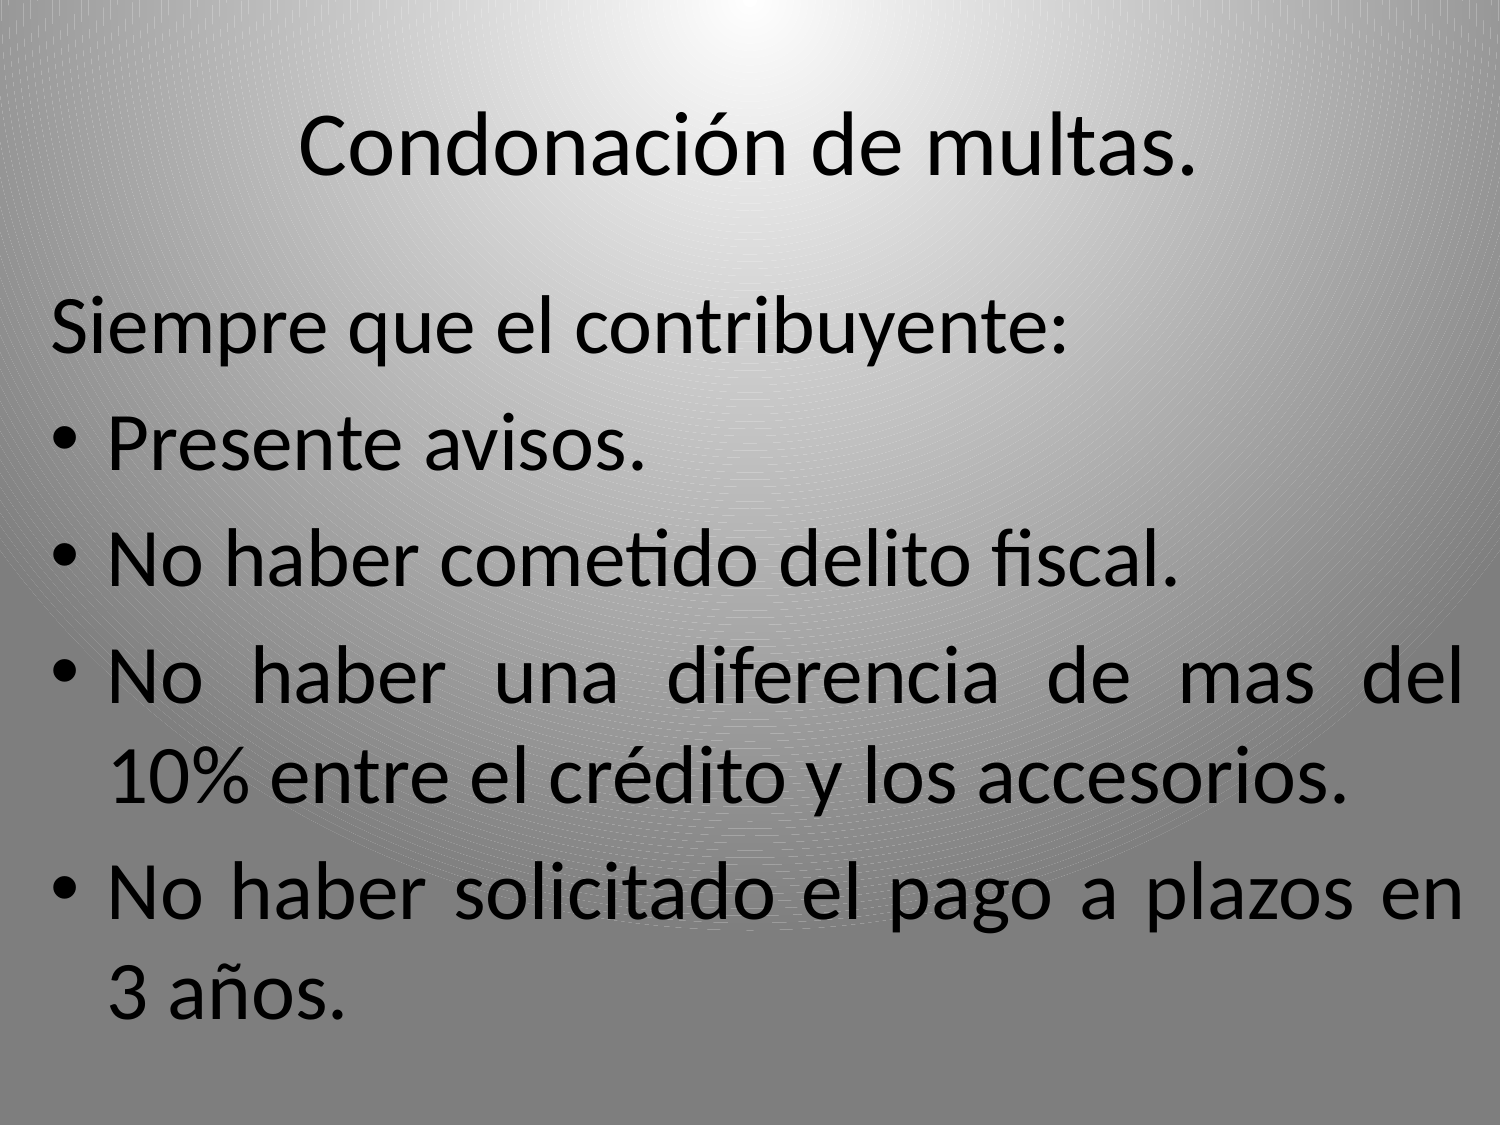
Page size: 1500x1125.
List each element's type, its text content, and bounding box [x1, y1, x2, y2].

title Condonación de multas. [75, 45, 1425, 233]
list Siempre que el contribuyente: Presente avisos. No haber cometido delito fiscal. No haber una diferencia de mas del 10% entre el crédito y los accesorios. No haber solicitado el pago a plazos en 3 años. [35, 262, 1483, 1083]
